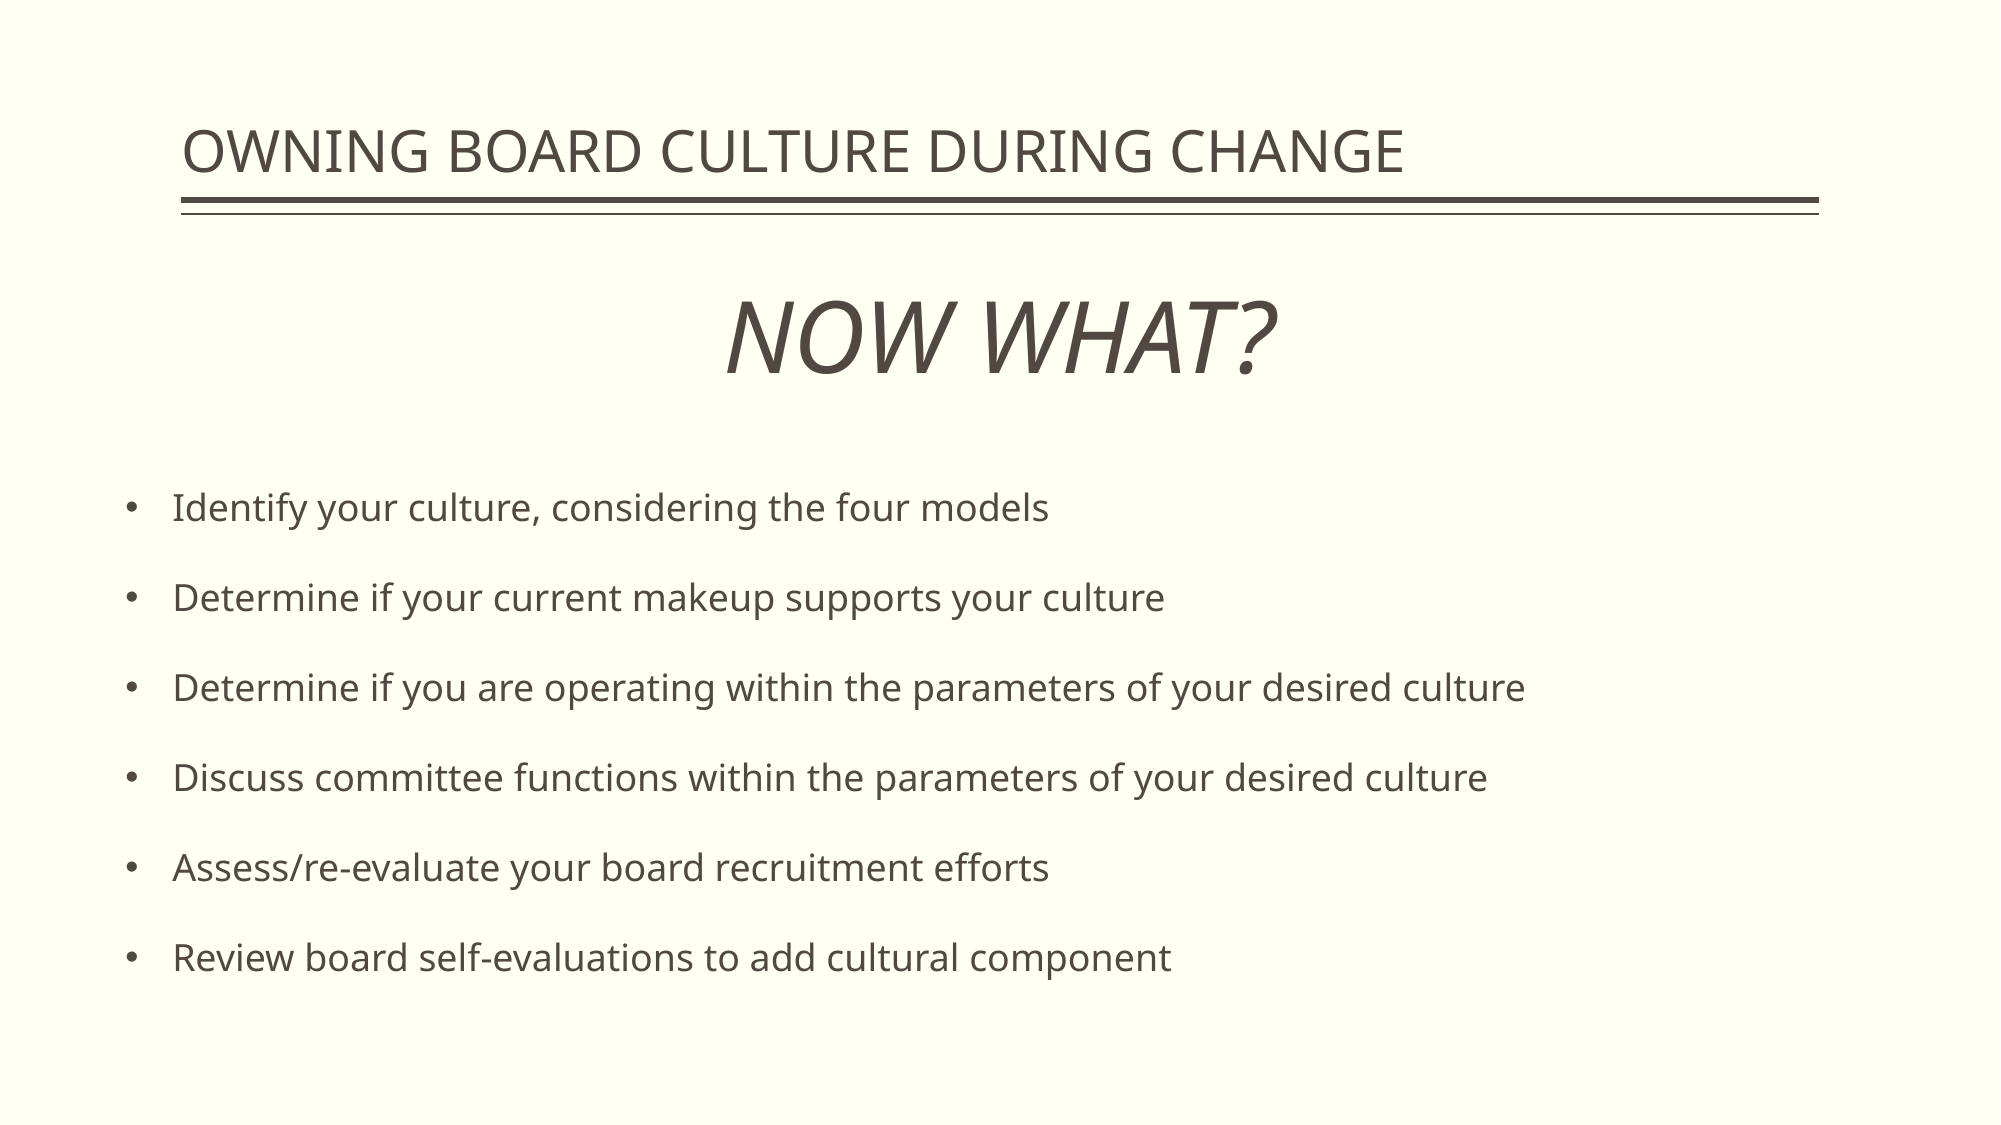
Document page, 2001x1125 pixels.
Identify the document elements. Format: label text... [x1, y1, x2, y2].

text_box NOW WHAT? [212, 266, 1788, 401]
text_box Identify your culture, considering the four models Determine if your current makeup supports your culture Determine if you are operating within the parameters of your desired culture Discuss committee functions within the parameters of your desired culture Assess/re-evaluate your board recruitment efforts Review board self-evaluations to add cultural component [110, 476, 1917, 987]
title OWNING BOARD CULTURE DURING CHANGE [181, 12, 1819, 193]
